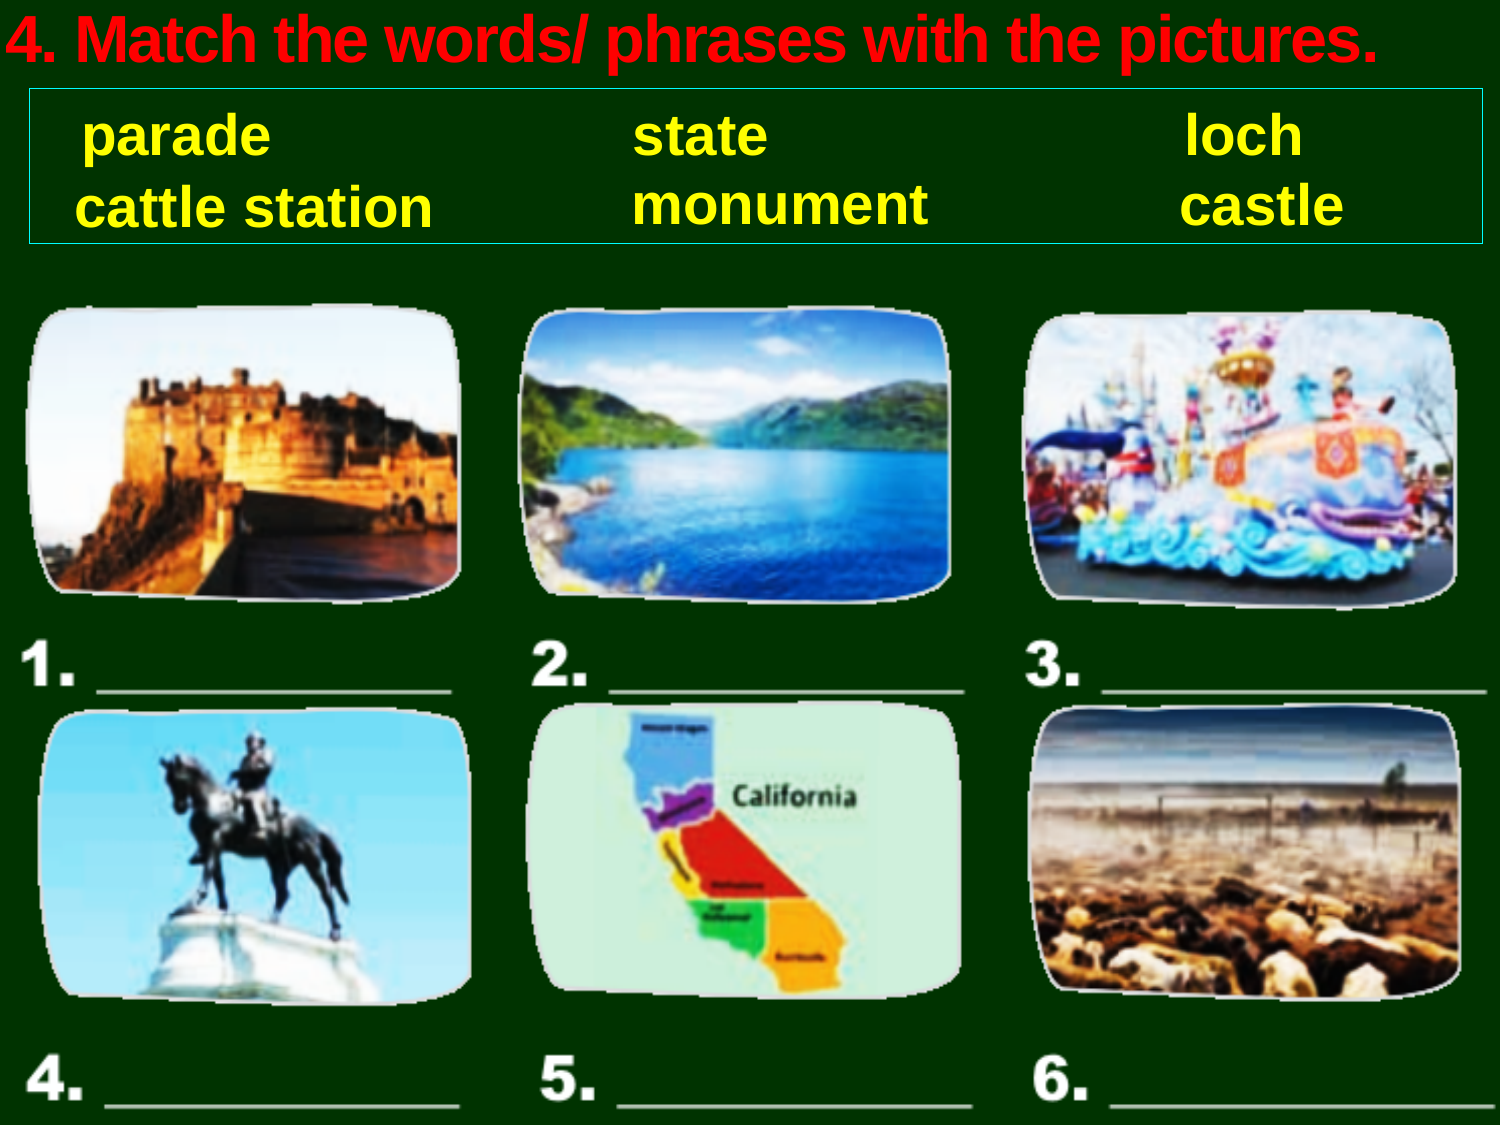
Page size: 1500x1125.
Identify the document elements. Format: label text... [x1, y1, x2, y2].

text_box loch [1169, 89, 1319, 159]
text_box 4. Match the words/ phrases with the pictures. [0, 6, 1459, 84]
text_box cattle station [59, 162, 462, 247]
text_box state [618, 89, 785, 175]
text_box castle [1164, 159, 1361, 245]
text_box [29, 88, 1483, 244]
picture [0, 302, 1500, 1118]
text_box parade [66, 89, 288, 175]
text_box monument [617, 159, 945, 245]
